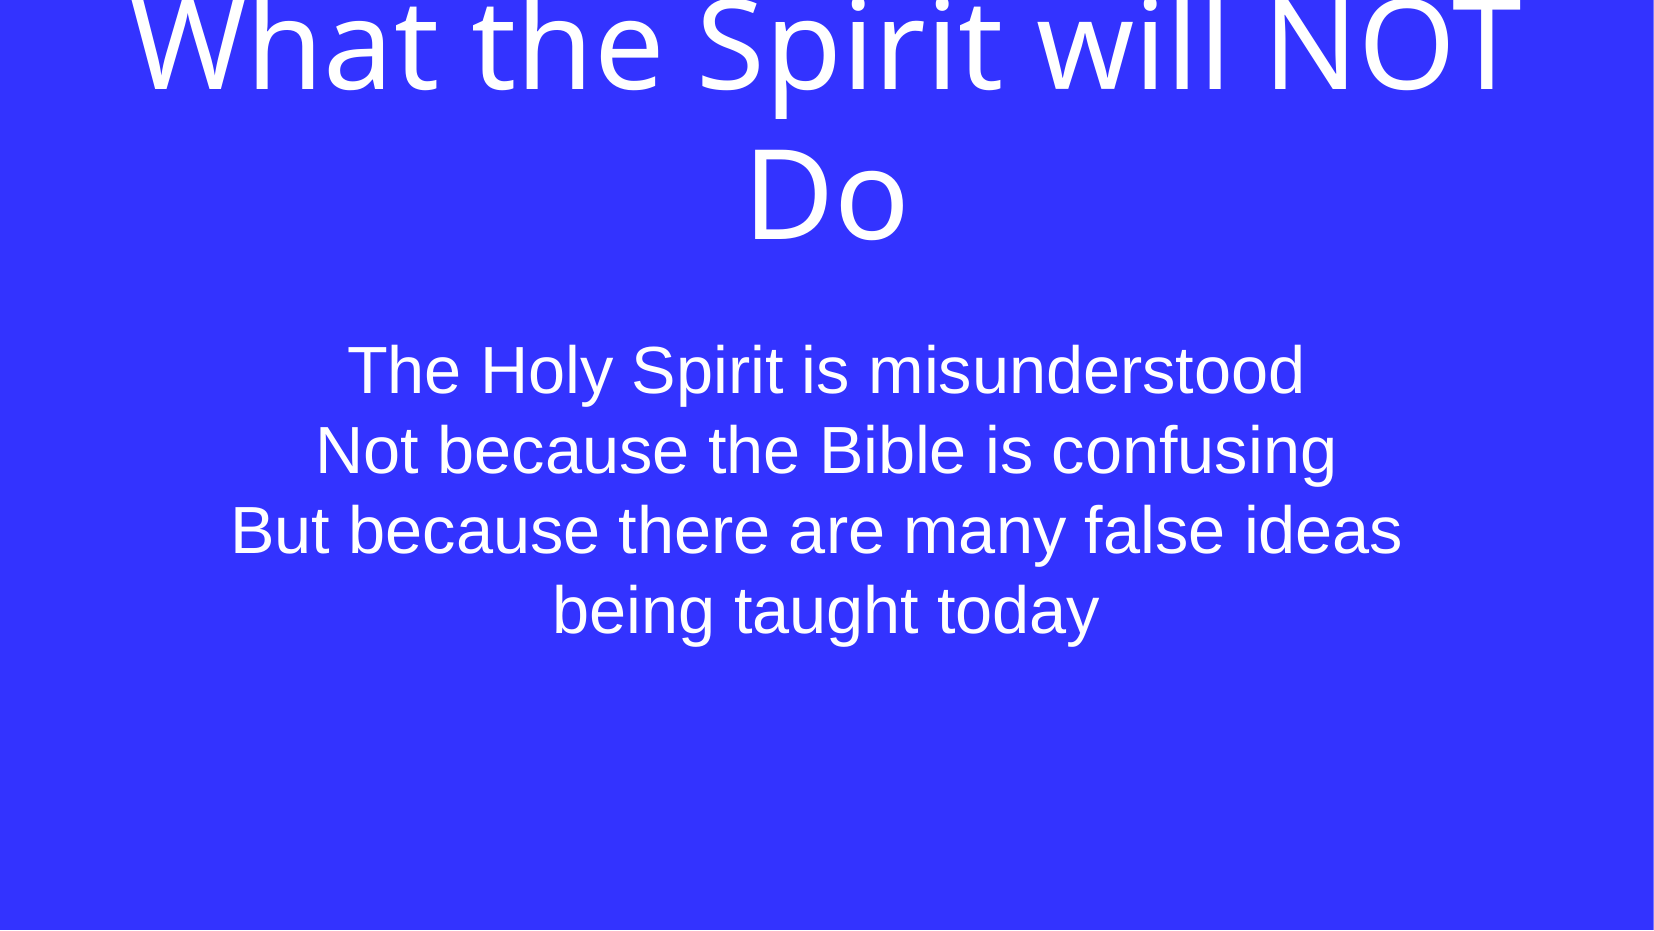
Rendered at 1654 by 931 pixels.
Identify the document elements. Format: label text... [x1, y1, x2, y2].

text_box What the Spirit will NOT Do [82, 36, 1571, 193]
text_box The Holy Spirit is misunderstood Not because the Bible is confusing But because there are many false ideas being taught today [82, 217, 1571, 757]
